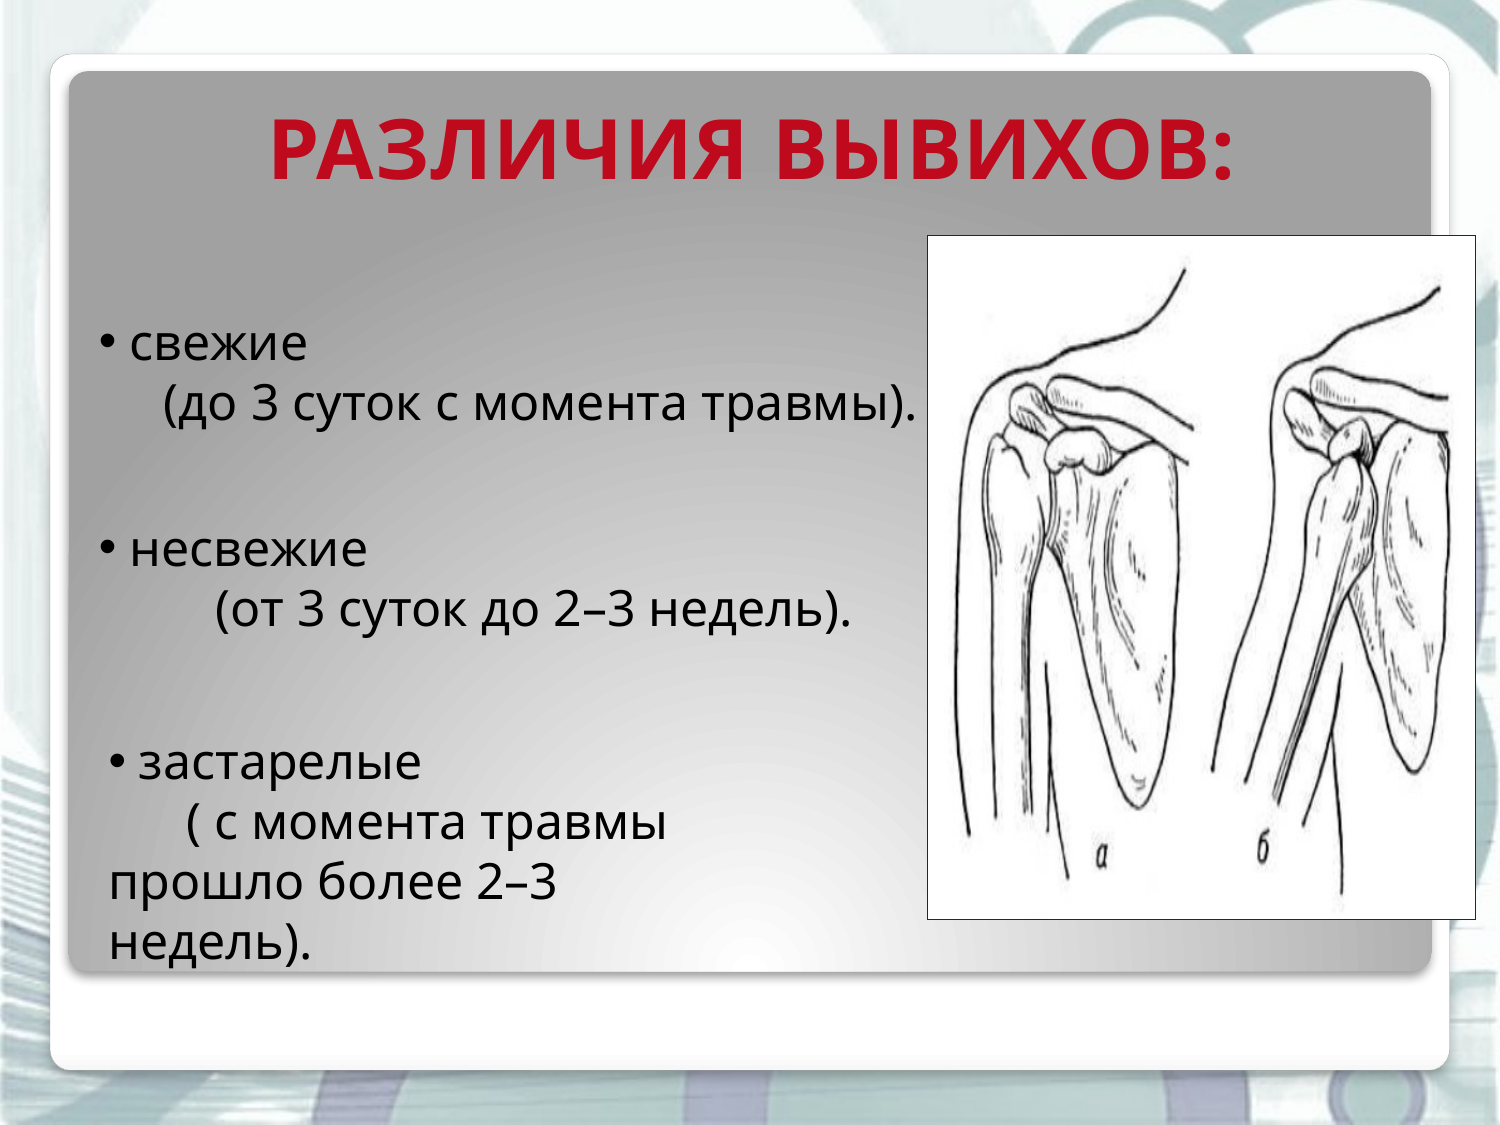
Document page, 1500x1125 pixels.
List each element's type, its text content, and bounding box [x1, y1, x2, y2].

text_box несвежие (от 3 суток до 2–3 недель). [84, 509, 919, 644]
picture [0, 0, 1500, 1125]
text_box РАЗЛИЧИЯ ВЫВИХОВ: [252, 88, 1252, 204]
text_box свежие (до 3 суток с момента травмы). [84, 303, 919, 438]
text_box застарелые ( с момента травмы прошло более 2–3 недель). [93, 722, 750, 978]
